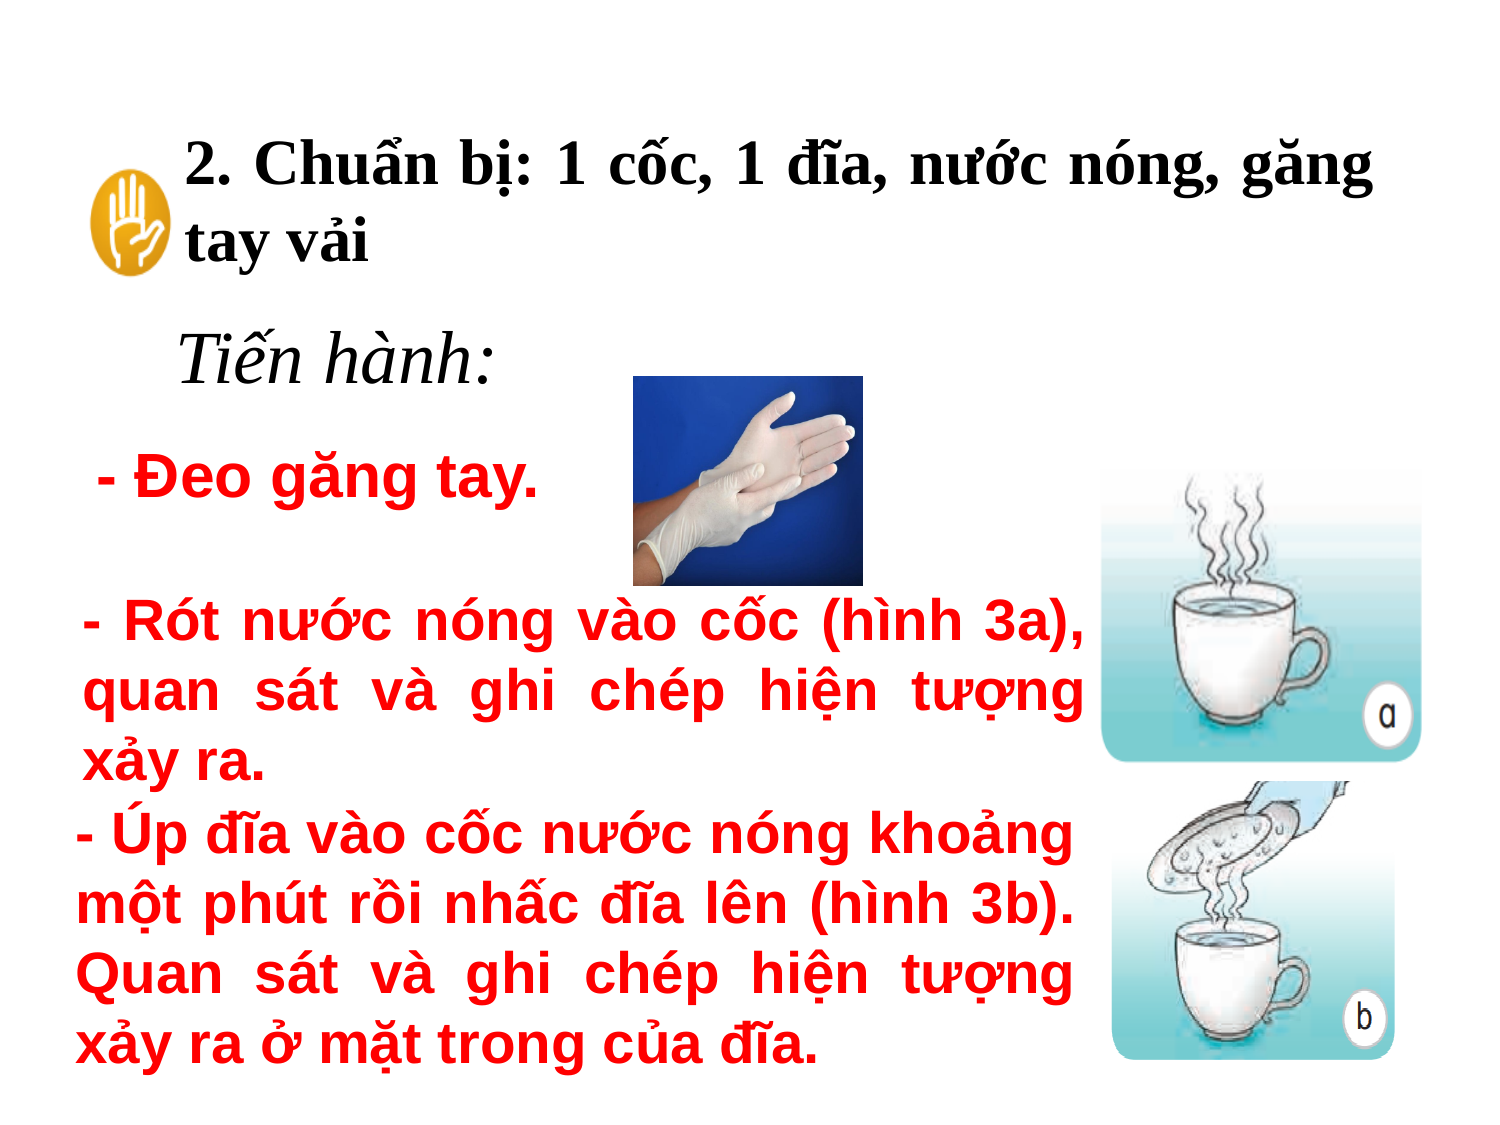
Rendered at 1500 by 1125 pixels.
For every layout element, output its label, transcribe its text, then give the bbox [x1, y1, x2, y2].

text_box Tiến hành: [160, 301, 550, 407]
text_box 2. Chuẩn bị: 1 cốc, 1 đĩa, nước nóng, găng tay vải [169, 112, 1390, 283]
picture [632, 376, 863, 587]
text_box - Rót nước nóng vào cốc (hình 3a), quan sát và ghi chép hiện tượng xảy ra. [67, 575, 1102, 800]
picture [1096, 469, 1424, 770]
picture [1106, 780, 1401, 1071]
picture [77, 163, 183, 293]
text_box - Úp đĩa vào cốc nước nóng khoảng một phút rồi nhấc đĩa lên (hình 3b). Quan sát và ghi chép hiện tượng xảy ra ở mặt trong của đĩa. [60, 787, 1092, 1083]
text_box - Đeo găng tay. [82, 427, 564, 518]
